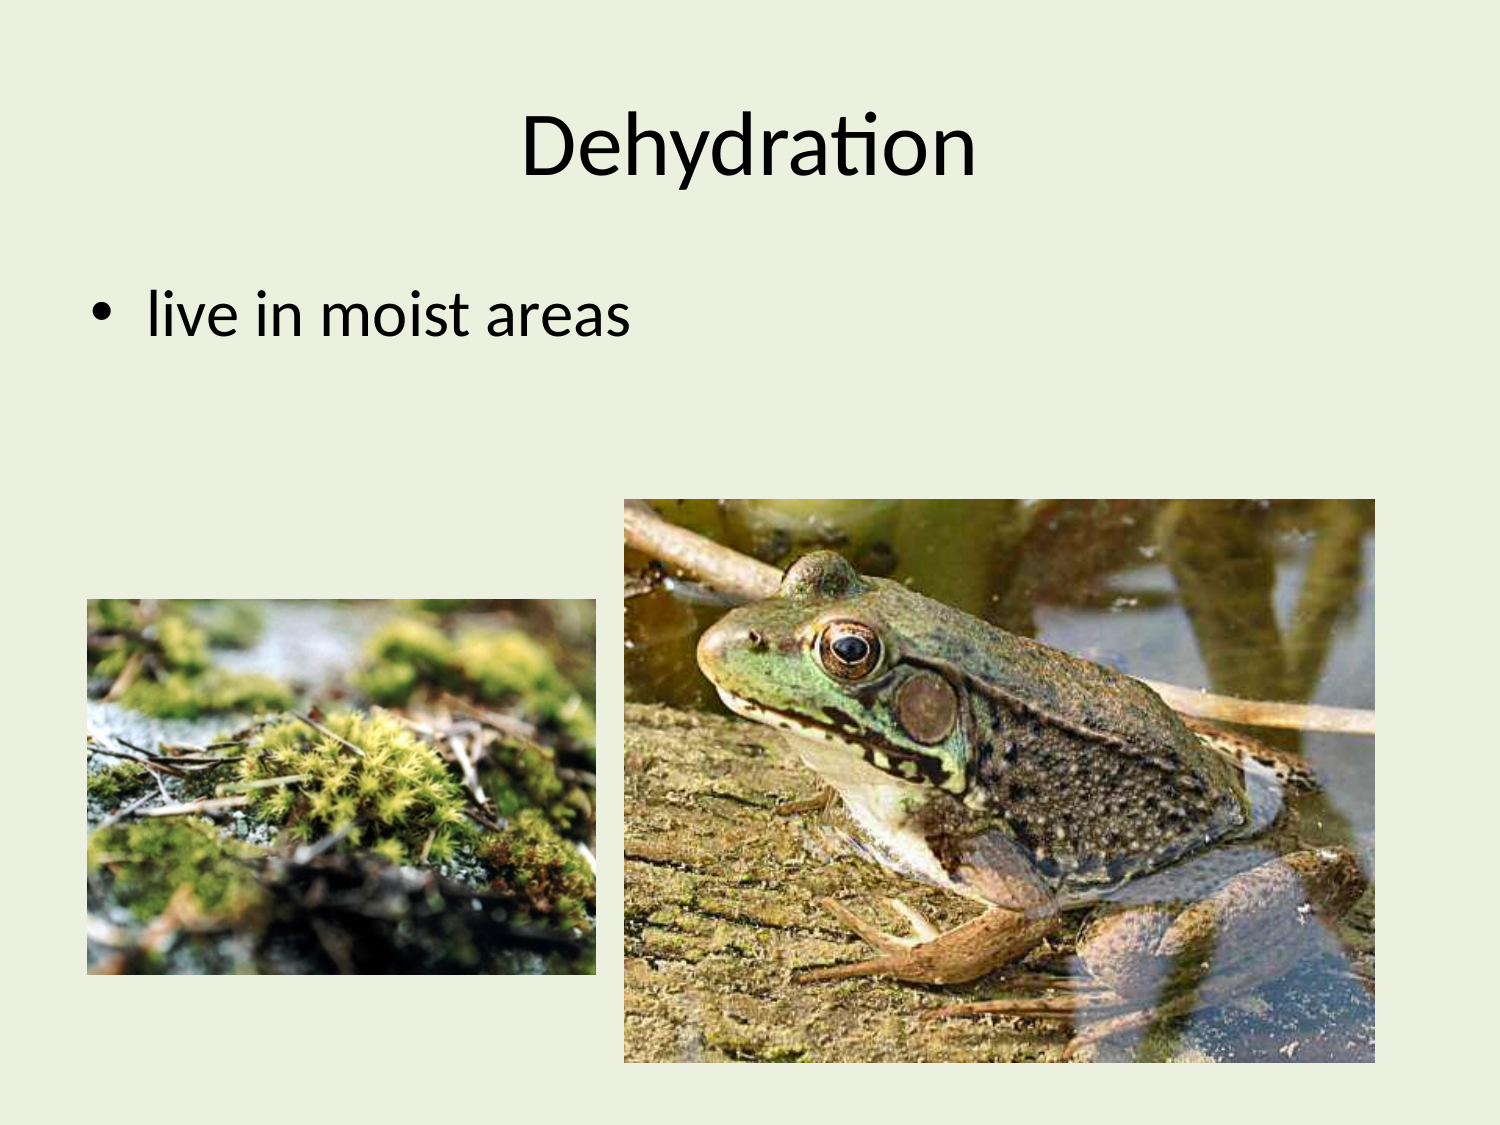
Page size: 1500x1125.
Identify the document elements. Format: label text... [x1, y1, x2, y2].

picture [87, 599, 596, 976]
list live in moist areas [75, 262, 1425, 1005]
picture [624, 499, 1376, 1063]
title Dehydration [75, 45, 1425, 233]
